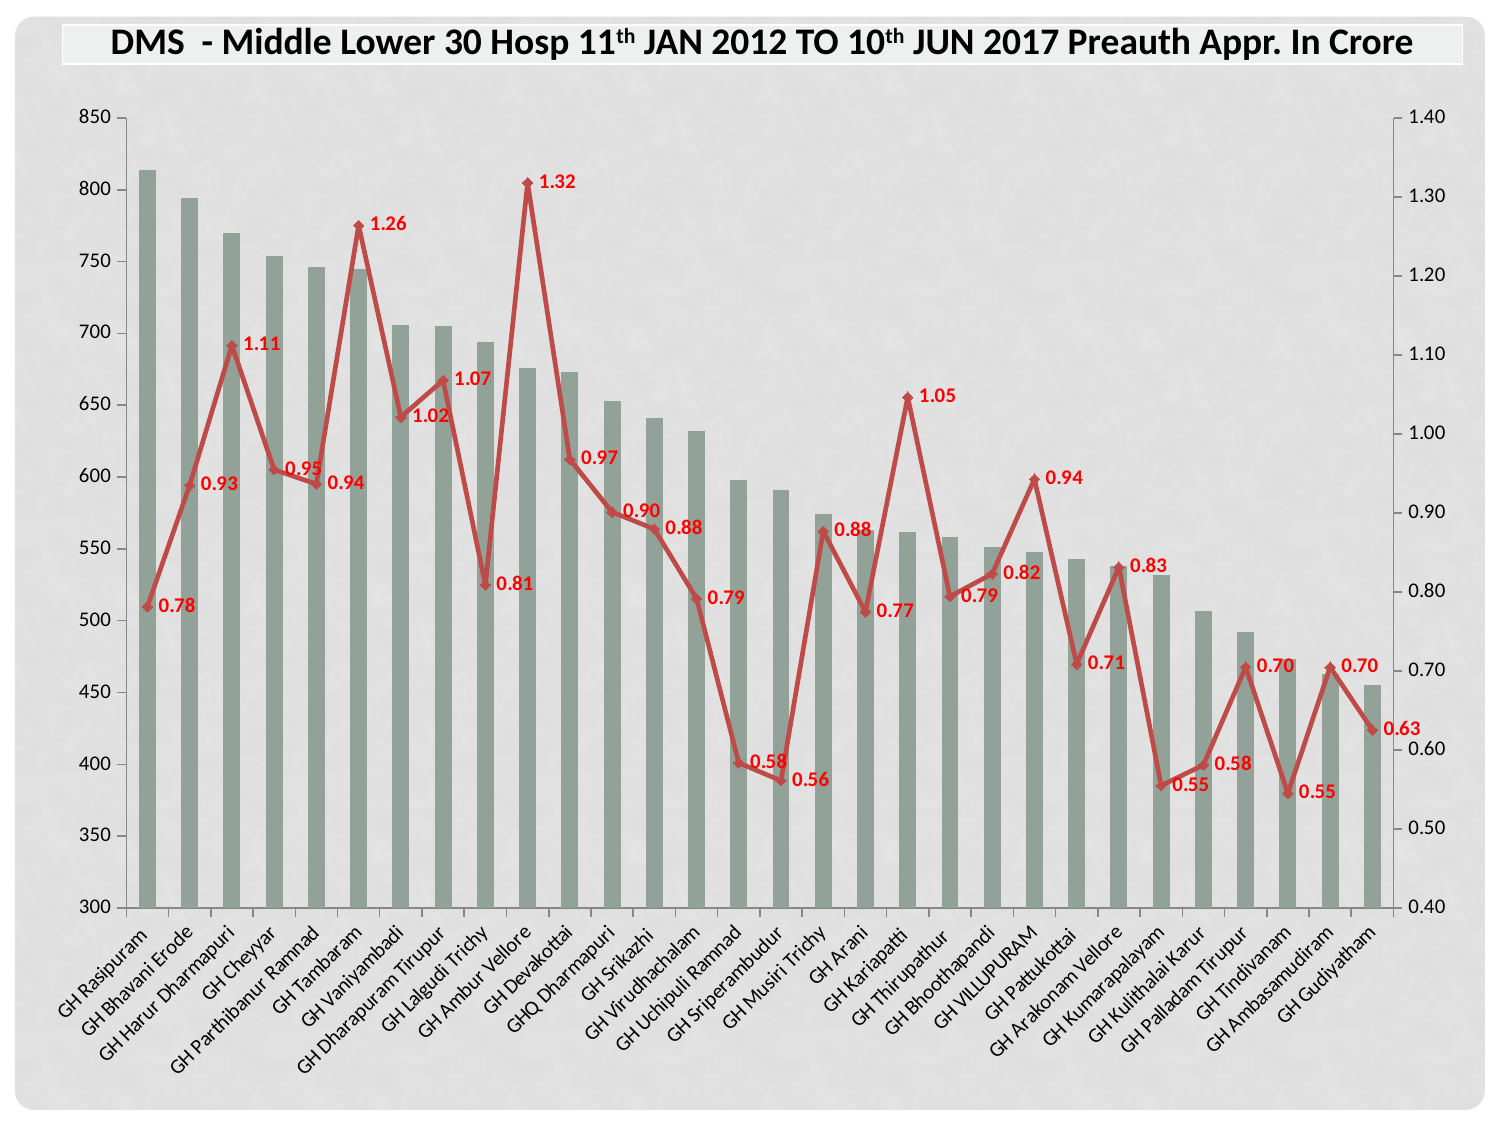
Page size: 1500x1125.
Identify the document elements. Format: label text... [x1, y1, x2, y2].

chart [24, 87, 1476, 1101]
table_header DMS - Middle Lower 30 Hosp 11th JAN 2012 TO 10th JUN 2017 Preauth Appr. In Crore [63, 26, 1462, 63]
